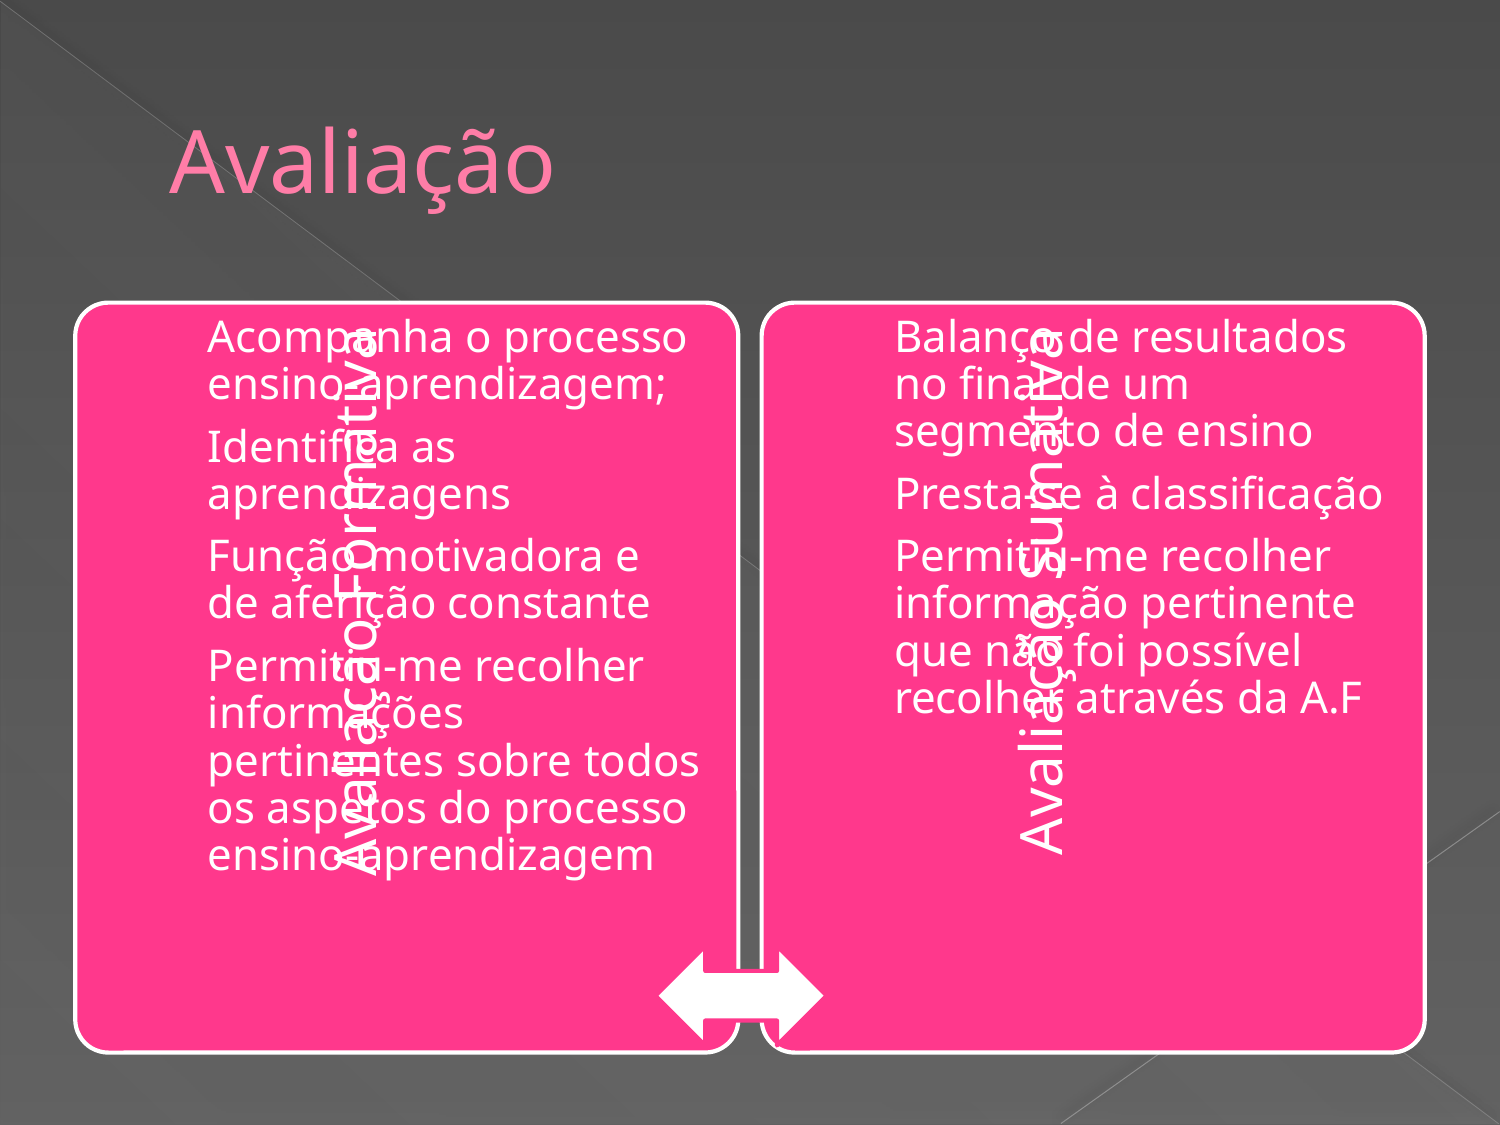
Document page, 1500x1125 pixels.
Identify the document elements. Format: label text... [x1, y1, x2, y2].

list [74, 302, 1426, 1053]
title Avaliação [75, 43, 1425, 274]
